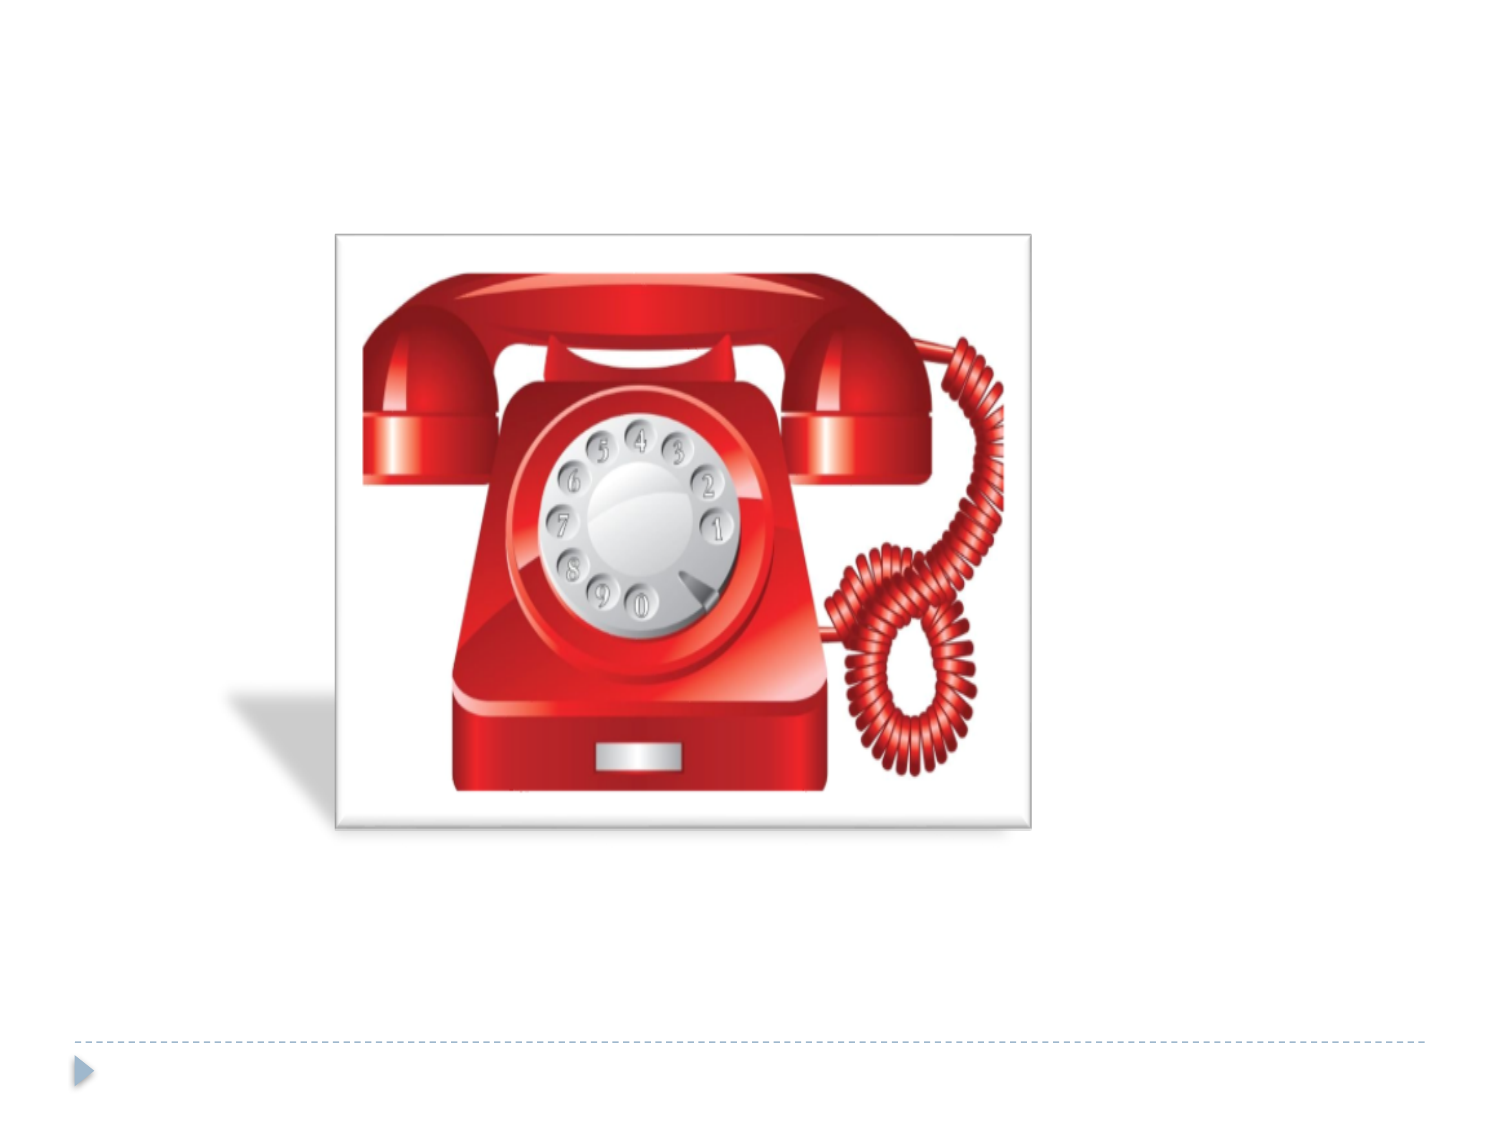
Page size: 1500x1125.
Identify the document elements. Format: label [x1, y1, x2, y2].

picture [206, 231, 1034, 858]
